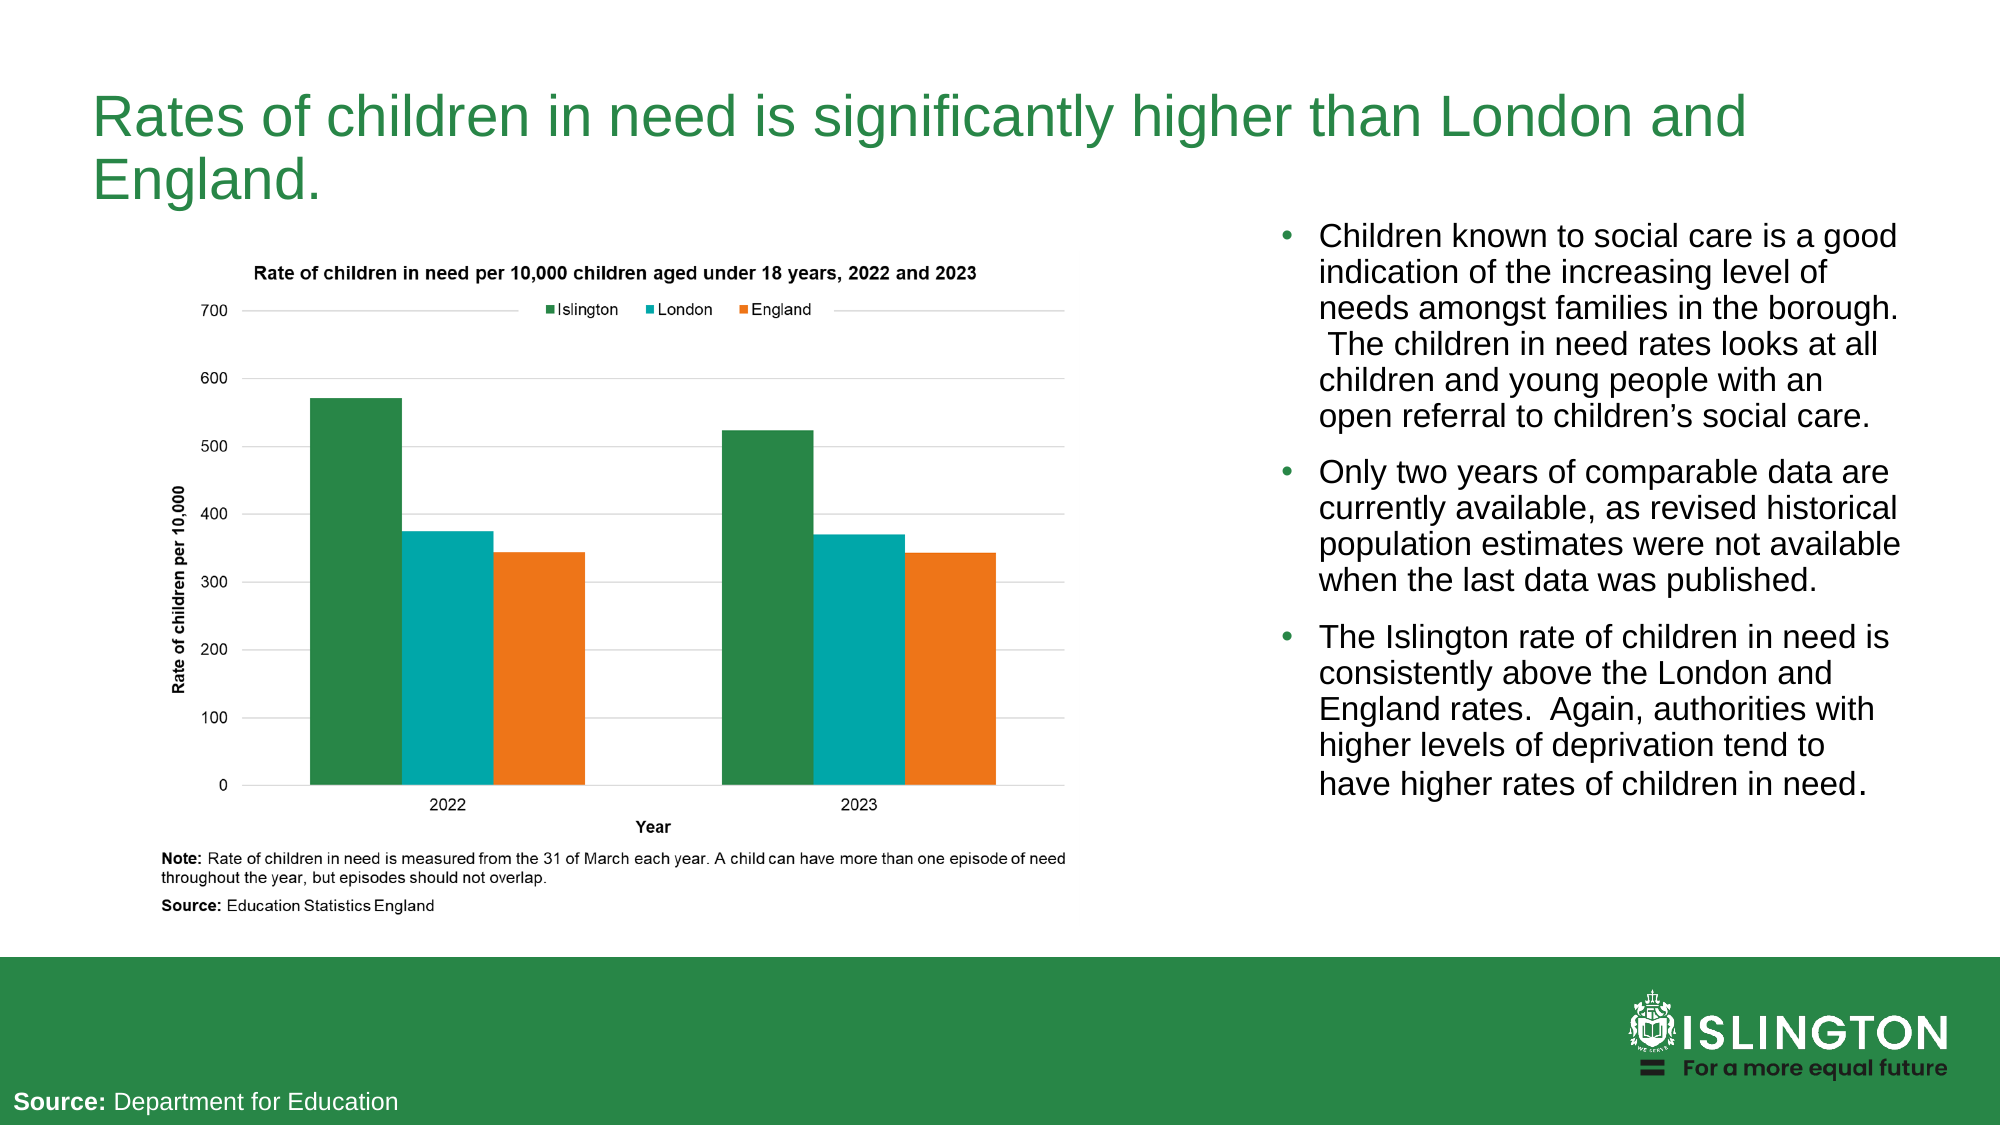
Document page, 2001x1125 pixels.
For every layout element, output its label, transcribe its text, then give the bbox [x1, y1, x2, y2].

title Rates of children in need is significantly higher than London and England. [92, 85, 1908, 145]
text_box Source: Department for Education [13, 1085, 1710, 1116]
list Children known to social care is a good indication of the increasing level of needs amongst families in the borough. The children in need rates looks at all children and young people with an open referral to children’s social care. Only two years of comparable data are currently available, as revised historical population estimates were not available when the last data was published. The Islington rate of children in need is consistently above the London and England rates. Again, authorities with higher levels of deprivation tend to have higher rates of children in need. [1281, 219, 1908, 958]
picture [1628, 989, 1947, 1081]
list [151, 251, 1080, 926]
